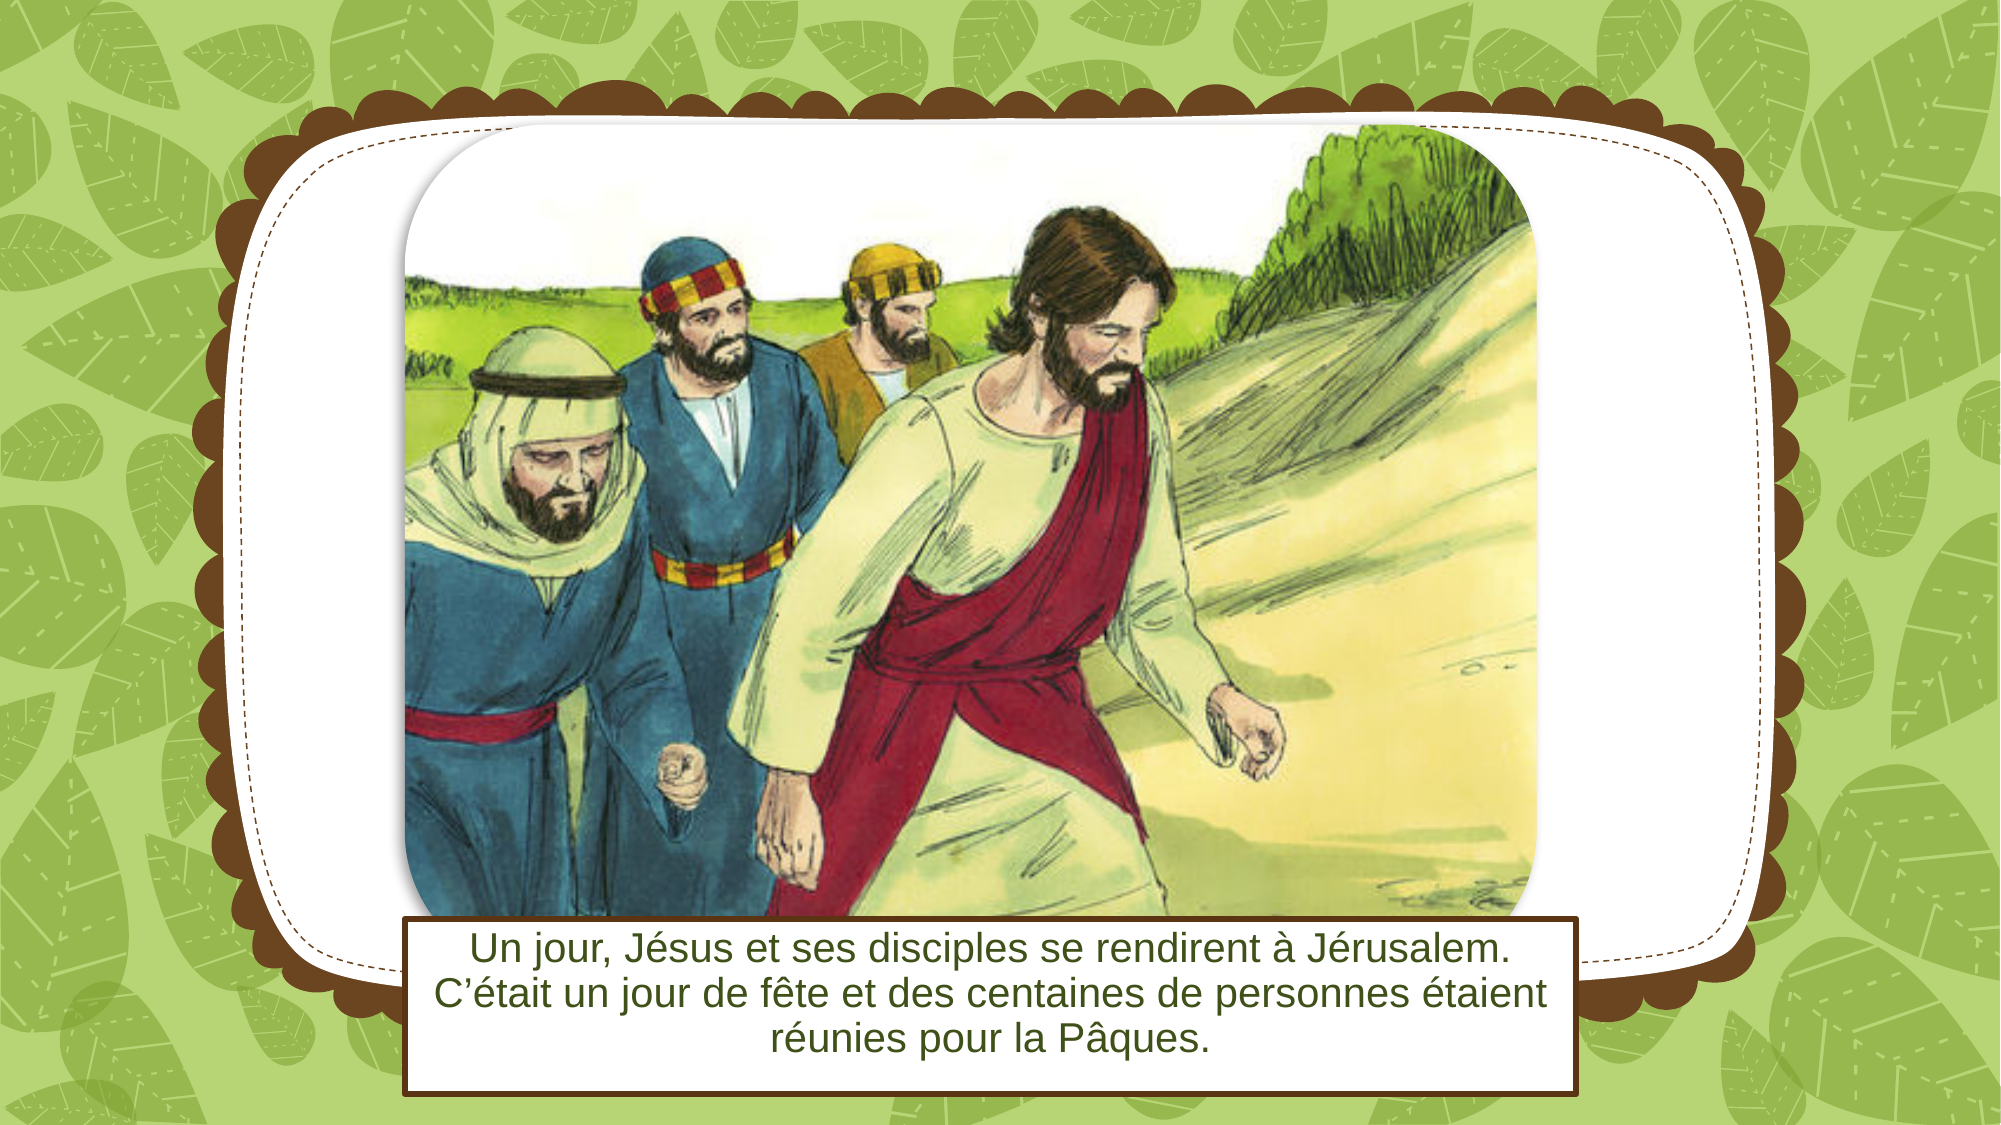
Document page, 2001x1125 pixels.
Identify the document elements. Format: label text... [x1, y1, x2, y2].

picture [404, 124, 1537, 974]
text_box Un jour, Jésus et ses disciples se rendirent à Jérusalem. C’était un jour de fête et des centaines de personnes étaient réunies pour la Pâques. [404, 919, 1577, 1094]
